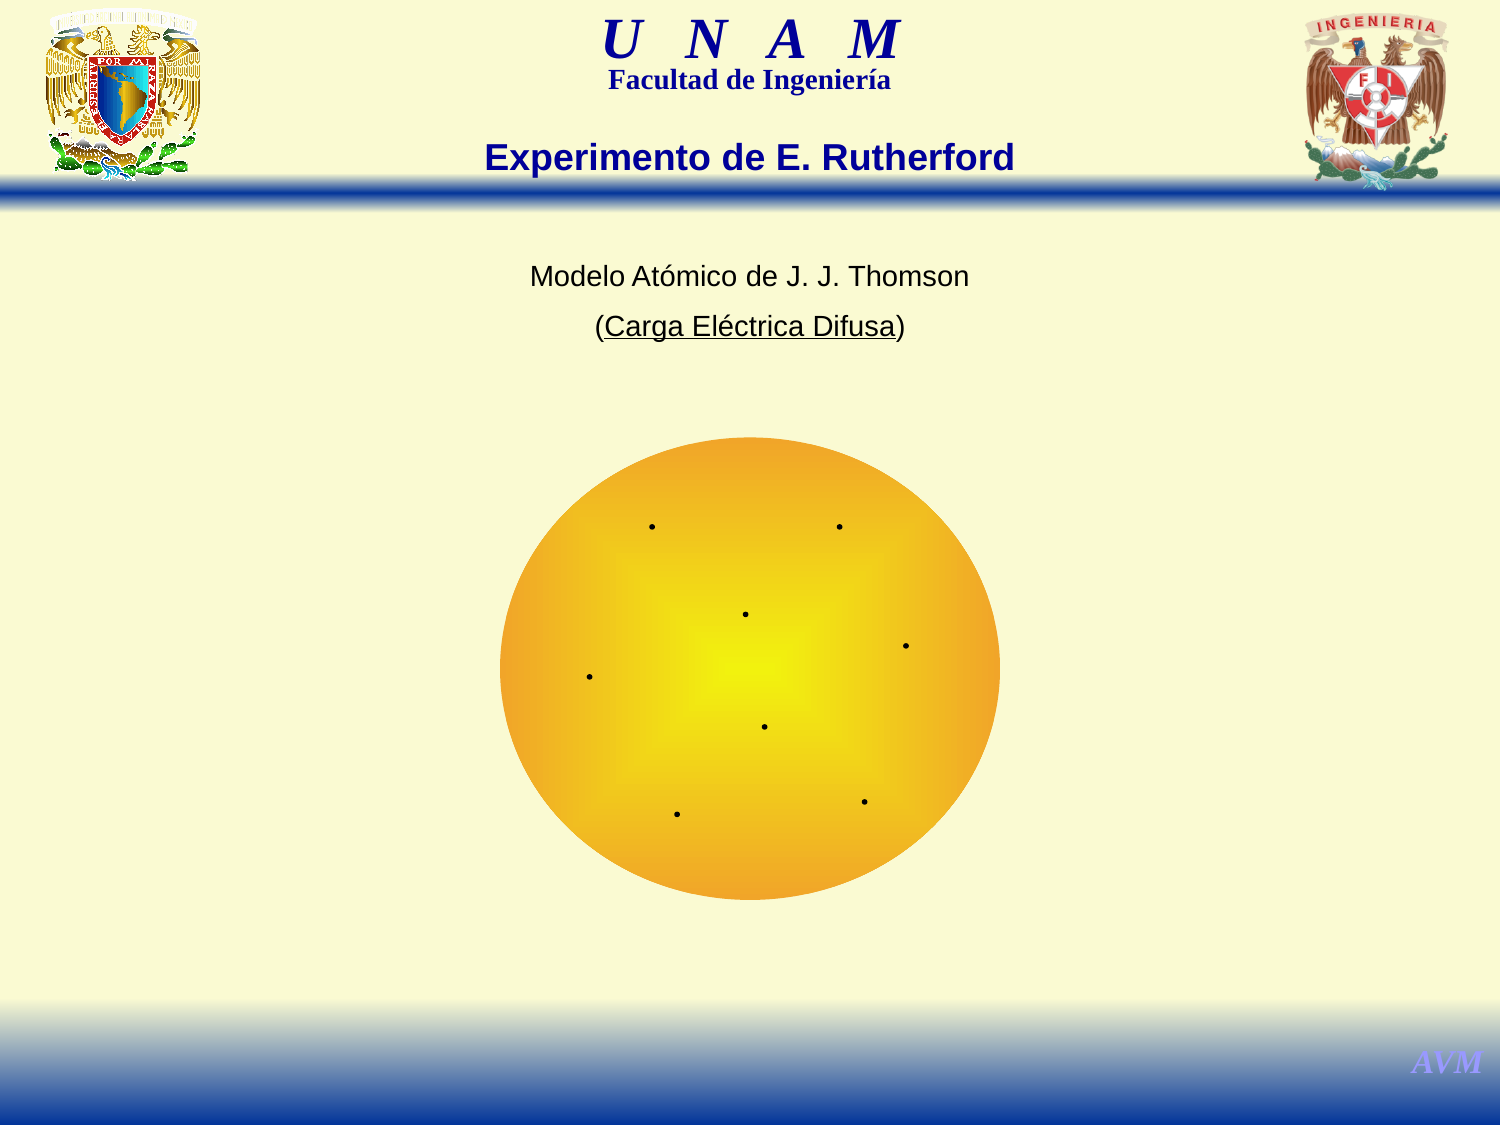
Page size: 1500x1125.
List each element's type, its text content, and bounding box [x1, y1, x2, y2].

text_box Modelo Atómico de J. J. Thomson (Carga Eléctrica Difusa) [425, 249, 1075, 350]
picture [46, 8, 200, 181]
picture [1299, 5, 1453, 198]
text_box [587, 524, 909, 817]
text_box Experimento de E. Rutherford [425, 125, 1075, 186]
text_box [500, 437, 1001, 900]
